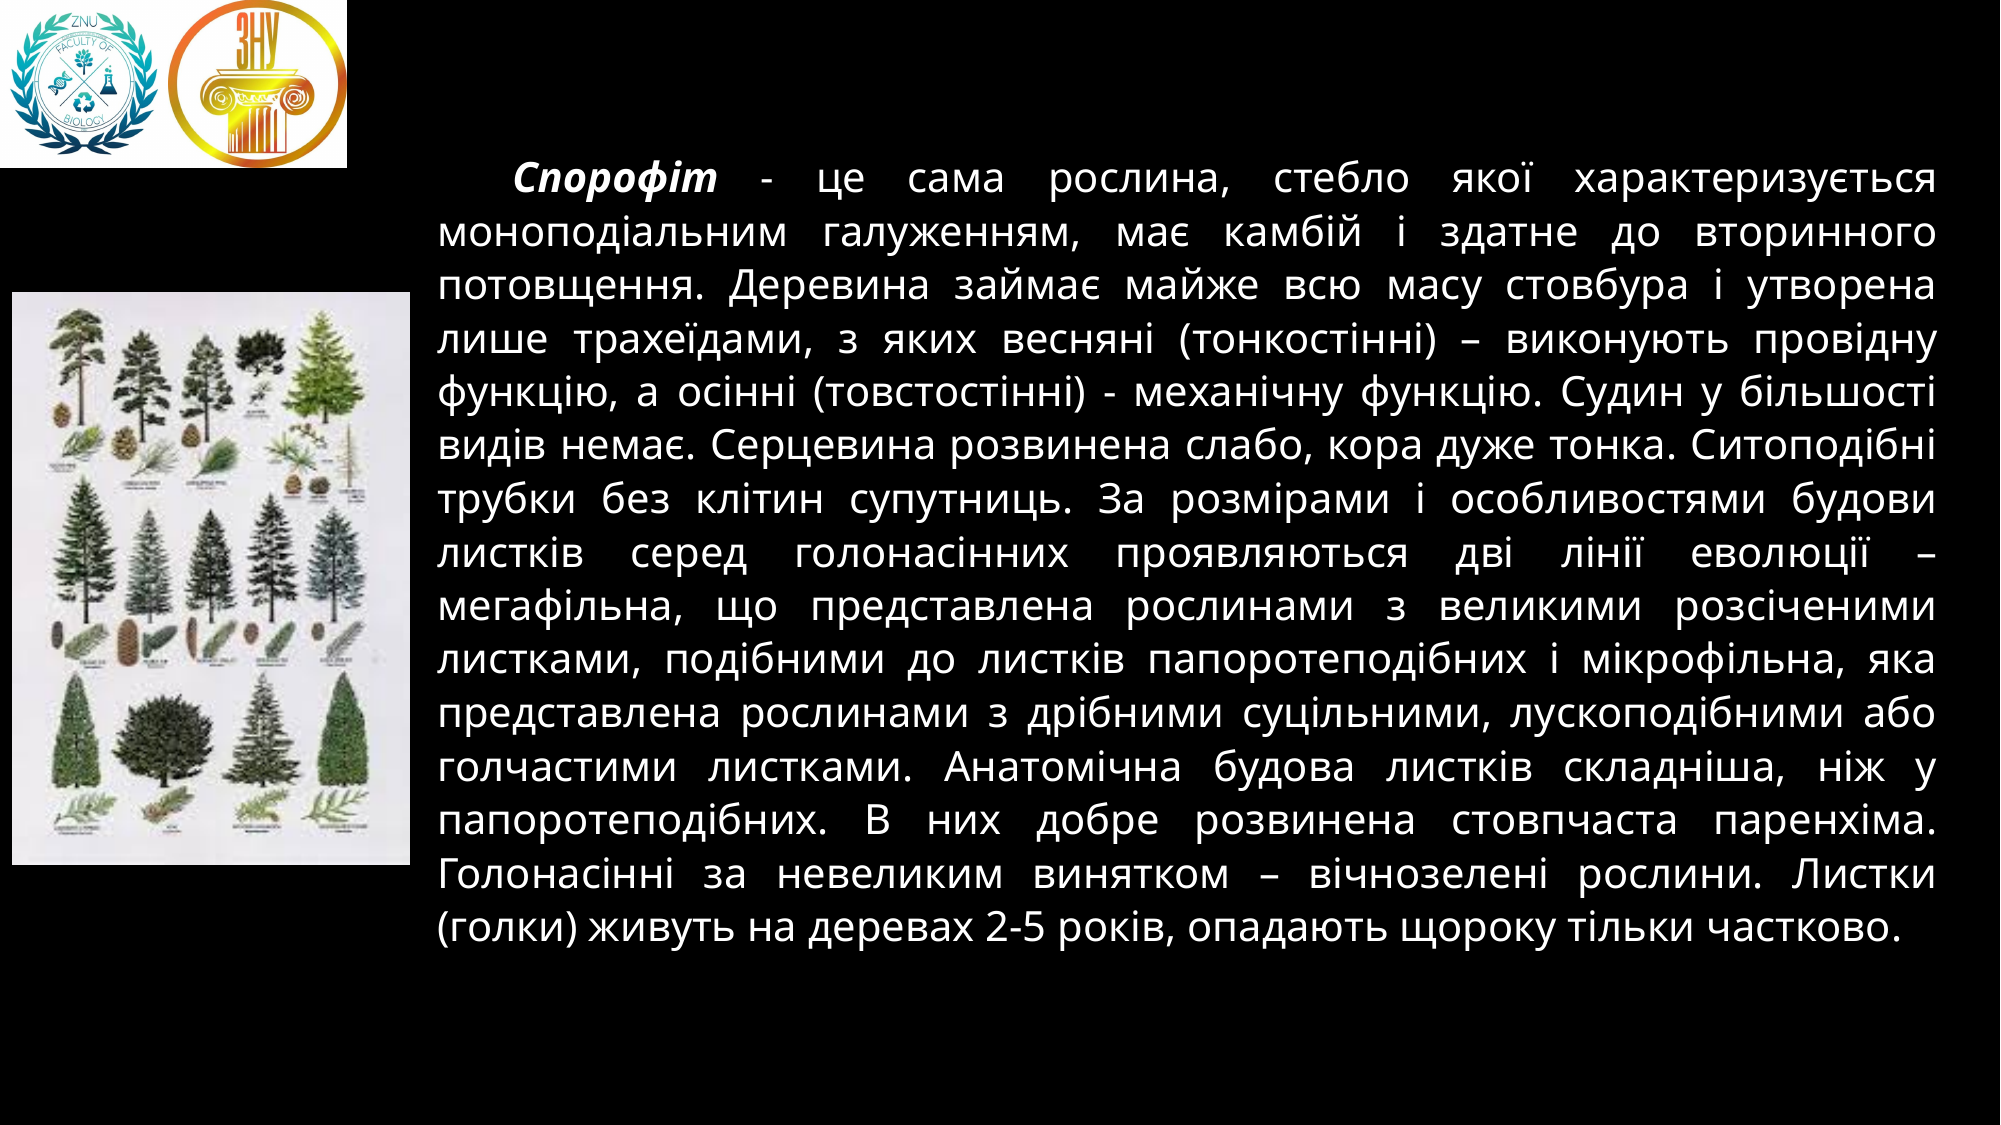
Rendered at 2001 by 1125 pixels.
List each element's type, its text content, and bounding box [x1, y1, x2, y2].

picture [12, 292, 410, 865]
picture [0, 0, 347, 168]
text_box Спорофіт - це сама рослина, стебло якої характеризується моноподіальним галуженням, має камбій і здатне до вторинного потовщення. Деревина займає майже всю масу стовбура і утворена лише трахеїдами, з яких весняні (тонкостінні) – виконують провідну функцію, а осінні (товстостінні) - механічну функцію. Судин у більшості видів немає. Серцевина розвинена слабо, кора дуже тонка. Ситоподібні трубки без клітин супутниць. За розмірами і особливостями будови листків серед голонасінних проявляються дві лінії еволюції – мегафільна, що представлена рослинами з великими розсіченими листками, подібними до листків папоротеподібних і мікрофільна, яка представлена рослинами з дрібними суцільними, лускоподібними або голчастими листками. Анатомічна будова листків складніша, ніж у папоротеподібних. В них добре розвинена стовпчаста паренхіма. Голонасінні за невеликим винятком – вічнозелені рослини. Листки (голки) живуть на деревах 2-5 років, опадають щороку тільки частково. [422, 139, 1953, 958]
